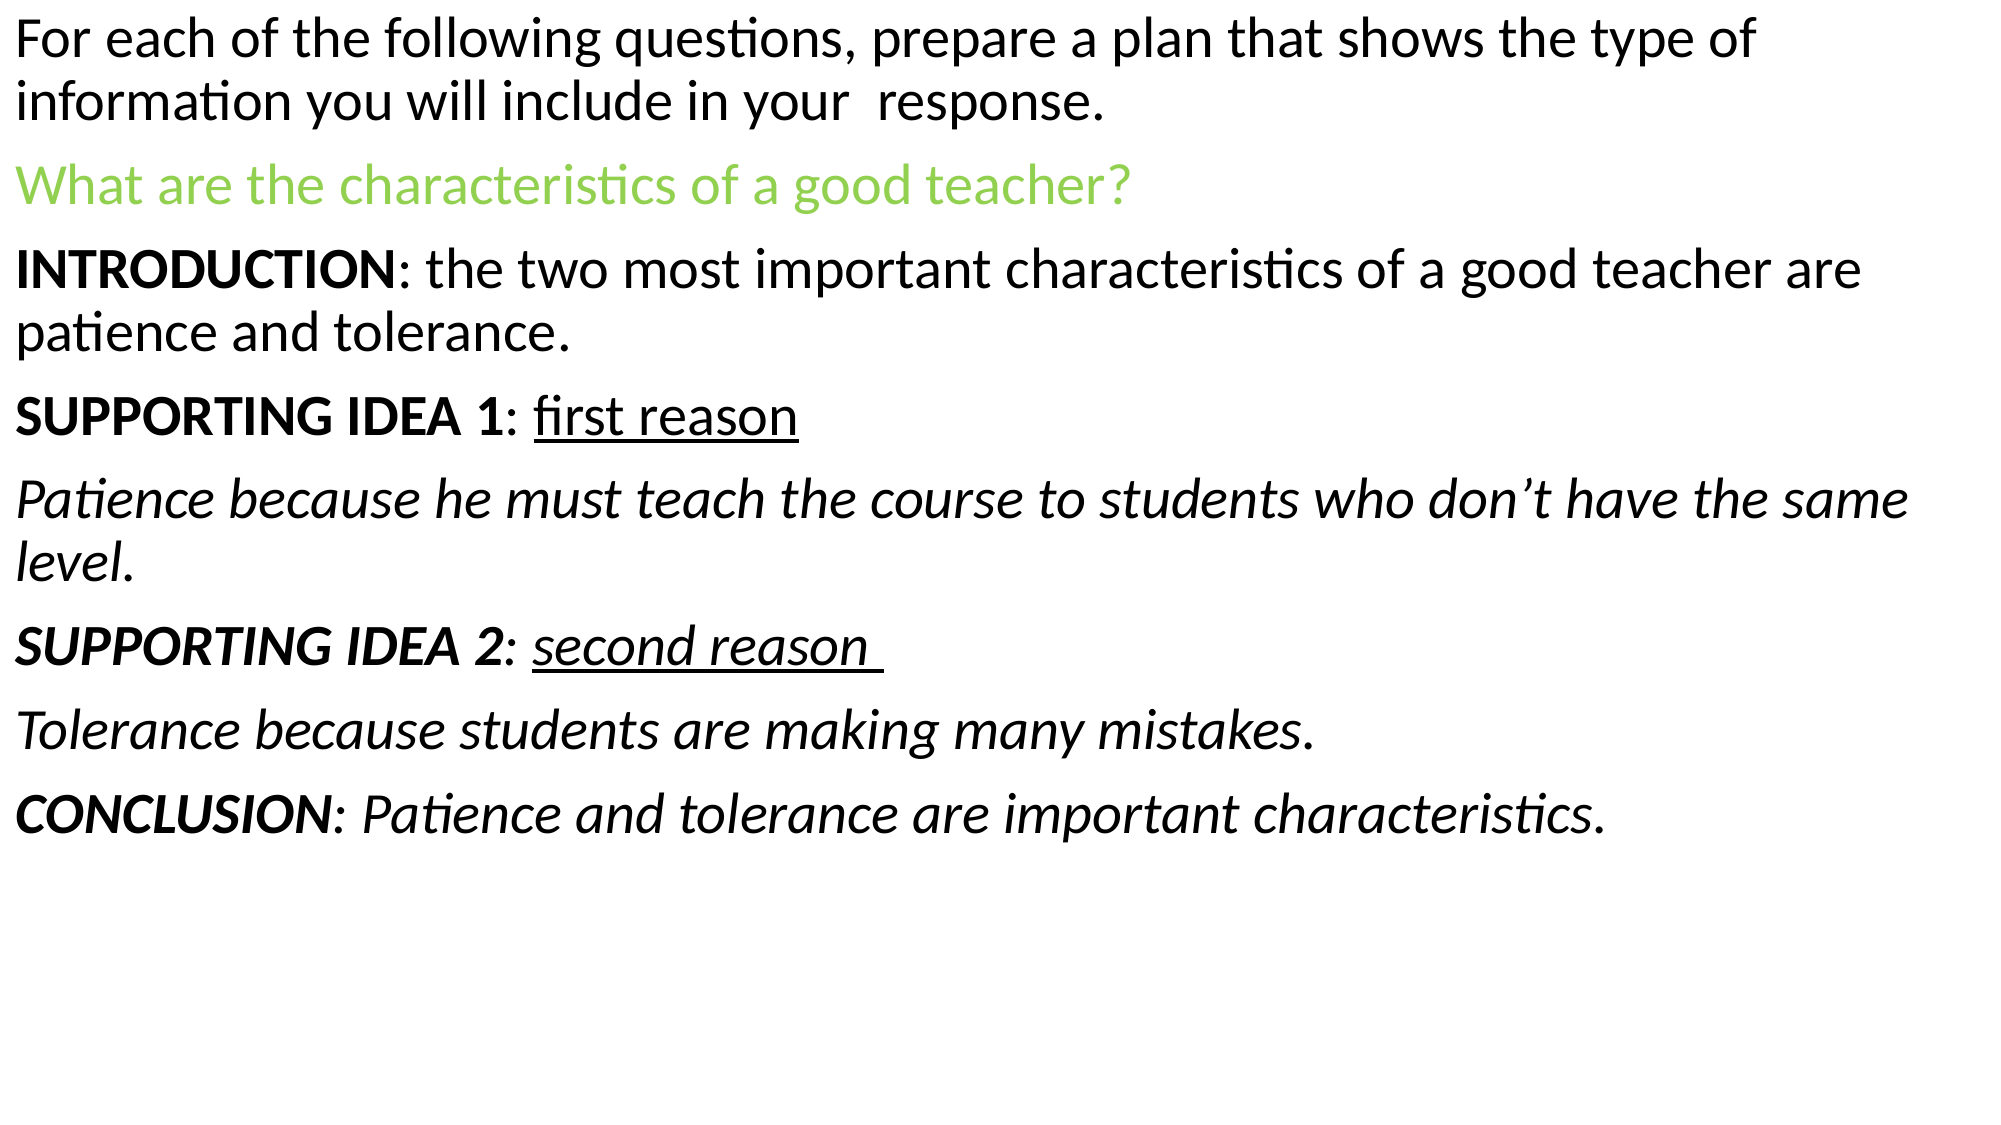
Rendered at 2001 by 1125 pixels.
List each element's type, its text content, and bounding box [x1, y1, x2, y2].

list For each of the following questions, prepare a plan that shows the type of information you will include in your response. What are the characteristics of a good teacher? INTRODUCTION: the two most important characteristics of a good teacher are patience and tolerance. SUPPORTING IDEA 1: first reason Patience because he must teach the course to students who don’t have the same level. SUPPORTING IDEA 2: second reason Tolerance because students are making many mistakes. CONCLUSION: Patience and tolerance are important characteristics. [0, 0, 2000, 1125]
